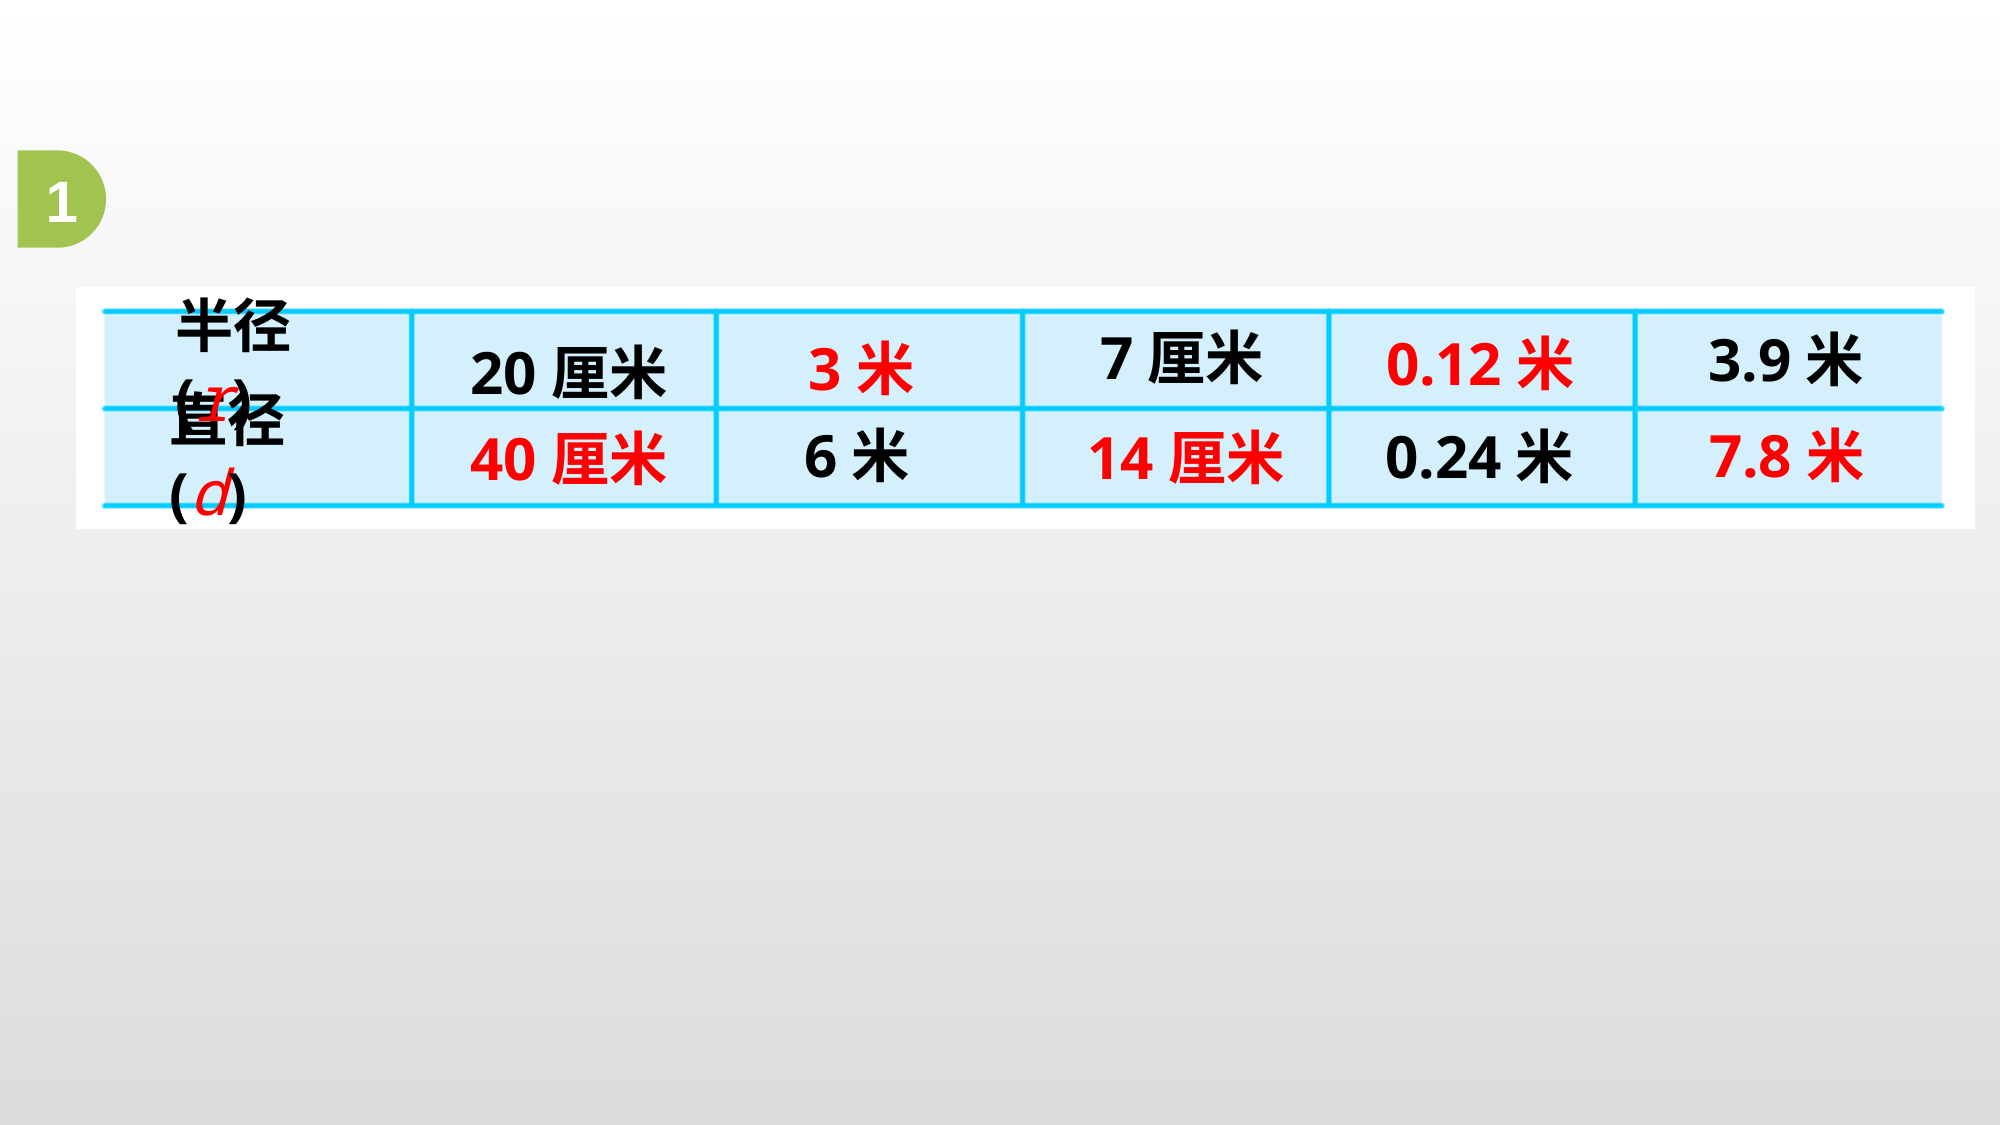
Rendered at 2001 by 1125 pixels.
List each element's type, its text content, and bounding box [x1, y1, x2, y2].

text_box 0.24米 [1370, 529, 1663, 534]
text_box 0.12米 [1371, 283, 1664, 287]
picture [76, 287, 1975, 529]
text_box 1 [16, 149, 108, 249]
text_box 直径(d) [155, 529, 367, 534]
text_box 6米 [789, 529, 974, 533]
